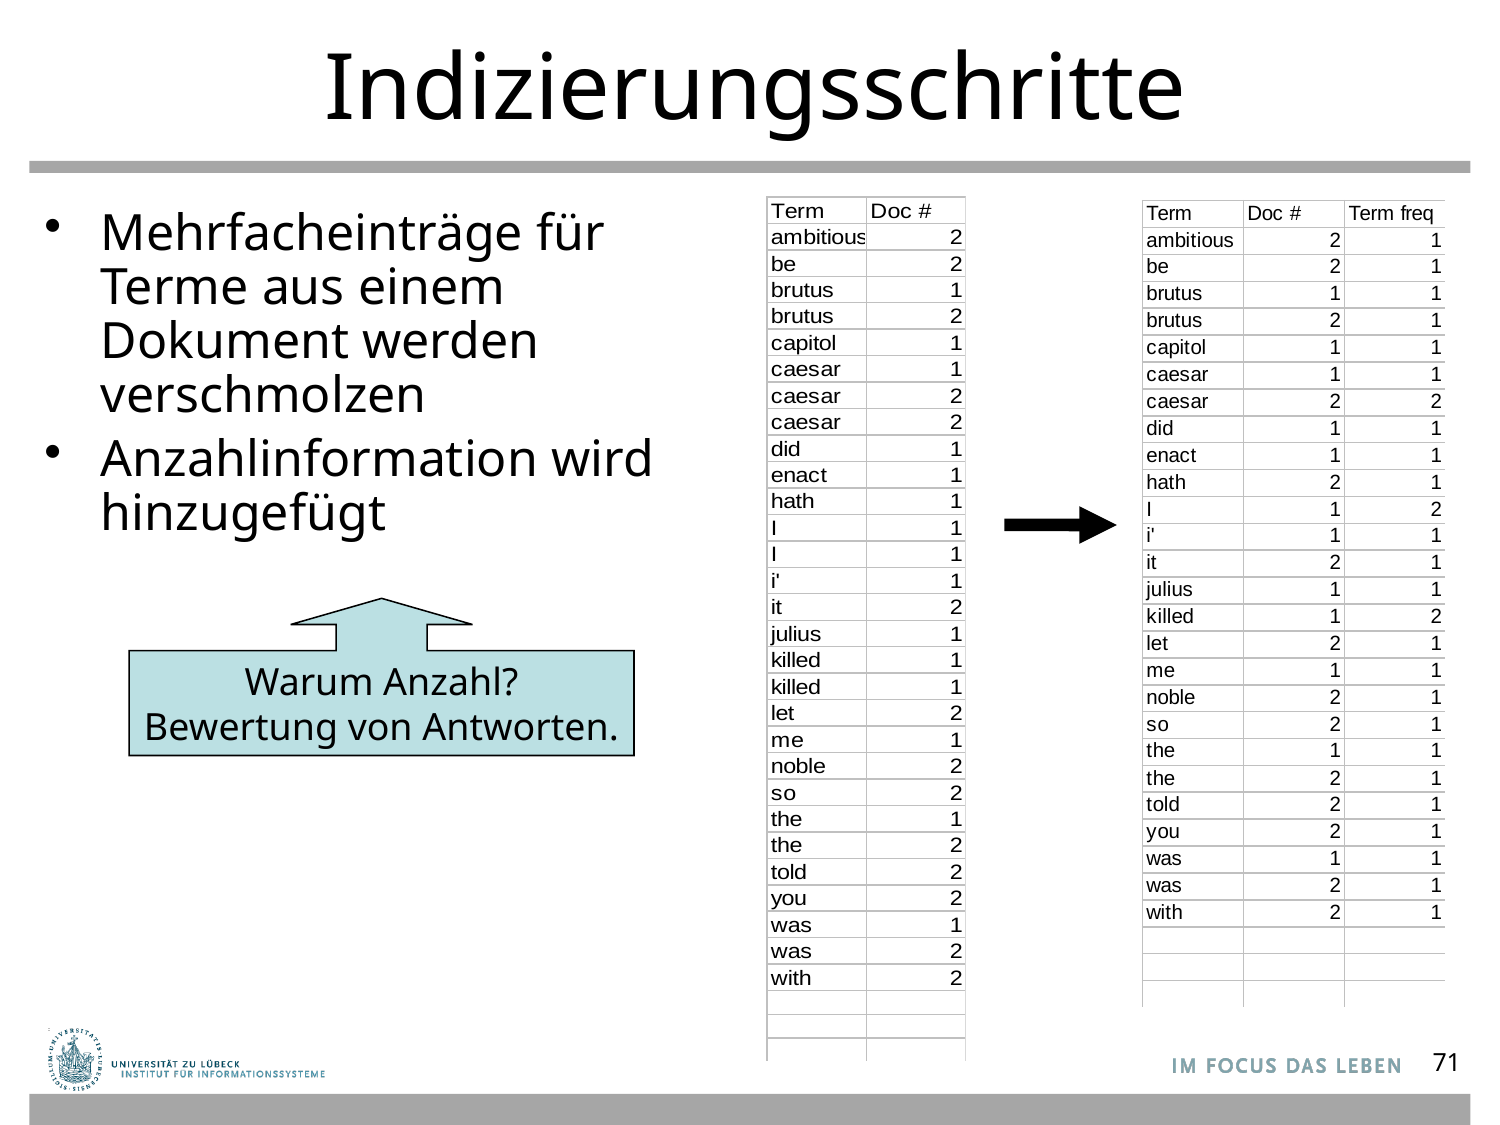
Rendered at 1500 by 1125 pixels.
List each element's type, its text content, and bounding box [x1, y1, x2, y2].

list Mehrfacheinträge für Terme aus einem Dokument werden verschmolzen Anzahlinformation wird hinzugefügt [29, 199, 742, 551]
text_box [1004, 518, 1117, 532]
text_box Warum Anzahl? Bewertung von Antworten. [129, 598, 635, 756]
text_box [765, 196, 968, 1063]
slide_number 71 [1376, 1046, 1476, 1085]
picture [1173, 1058, 1376, 1073]
text_box Indizierungsschritte [24, 0, 1488, 171]
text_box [1141, 199, 1447, 1009]
